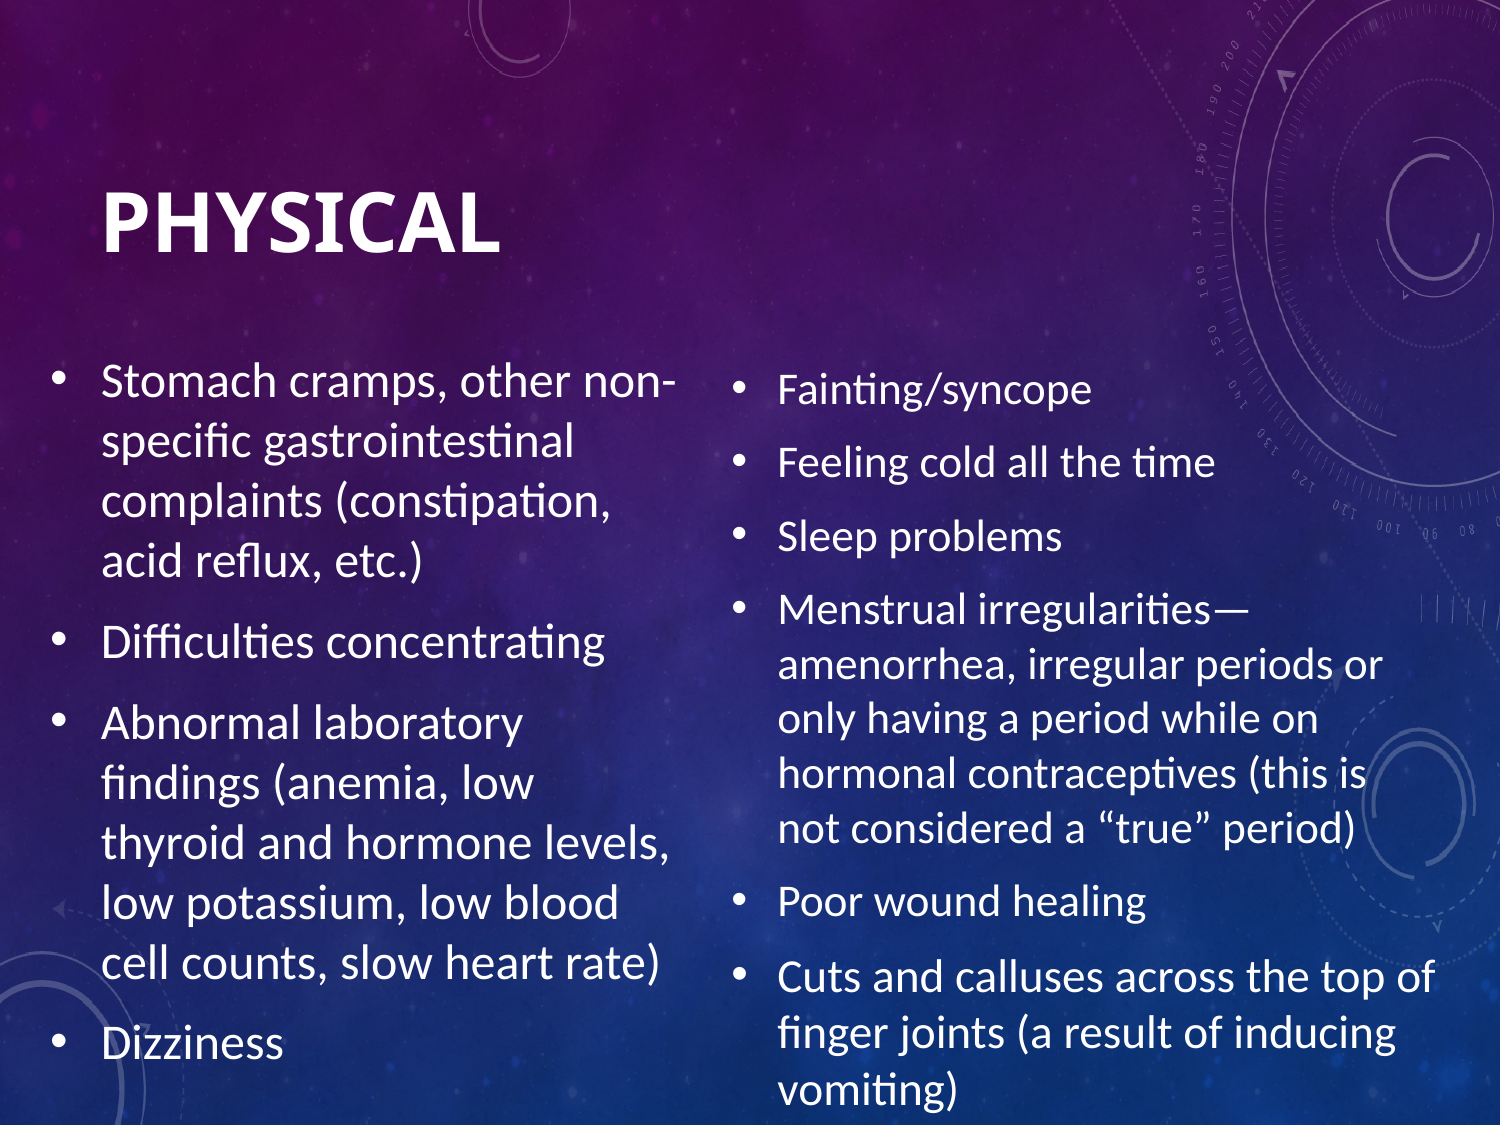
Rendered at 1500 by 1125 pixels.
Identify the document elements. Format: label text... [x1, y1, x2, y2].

picture [0, 0, 1500, 1125]
title Physical [84, 99, 1331, 339]
list Fainting/syncope Feeling cold all the time Sleep problems Menstrual irregularities—amenorrhea, irregular periods or only having a period while on hormonal contraceptives (this is not considered a “true” period) Poor wound healing Cuts and calluses across the top of finger joints (a result of inducing vomiting) [716, 351, 1454, 1125]
list Stomach cramps, other non-specific gastrointestinal complaints (constipation, acid reflux, etc.) Difficulties concentrating Abnormal laboratory findings (anemia, low thyroid and hormone levels, low potassium, low blood cell counts, slow heart rate) Dizziness [35, 339, 704, 1125]
